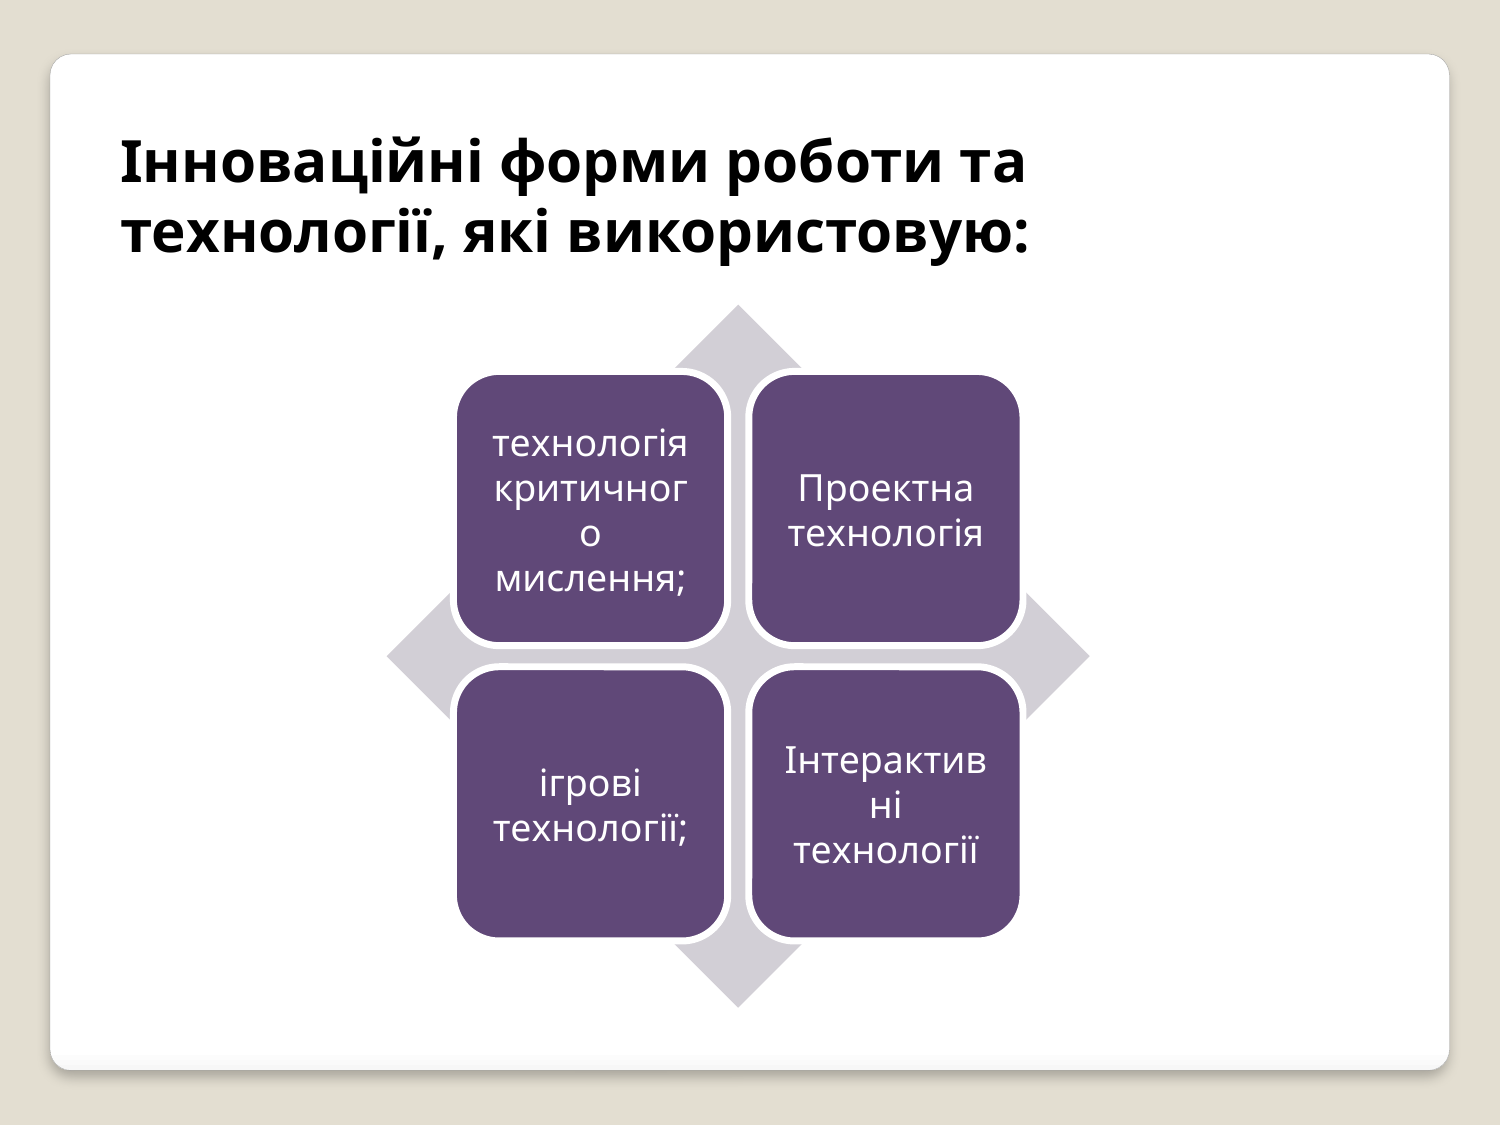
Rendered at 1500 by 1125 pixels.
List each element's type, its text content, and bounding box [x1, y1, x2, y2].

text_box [81, 304, 1395, 1008]
text_box Інноваційні форми роботи та технології, які використовую: [105, 117, 1348, 272]
